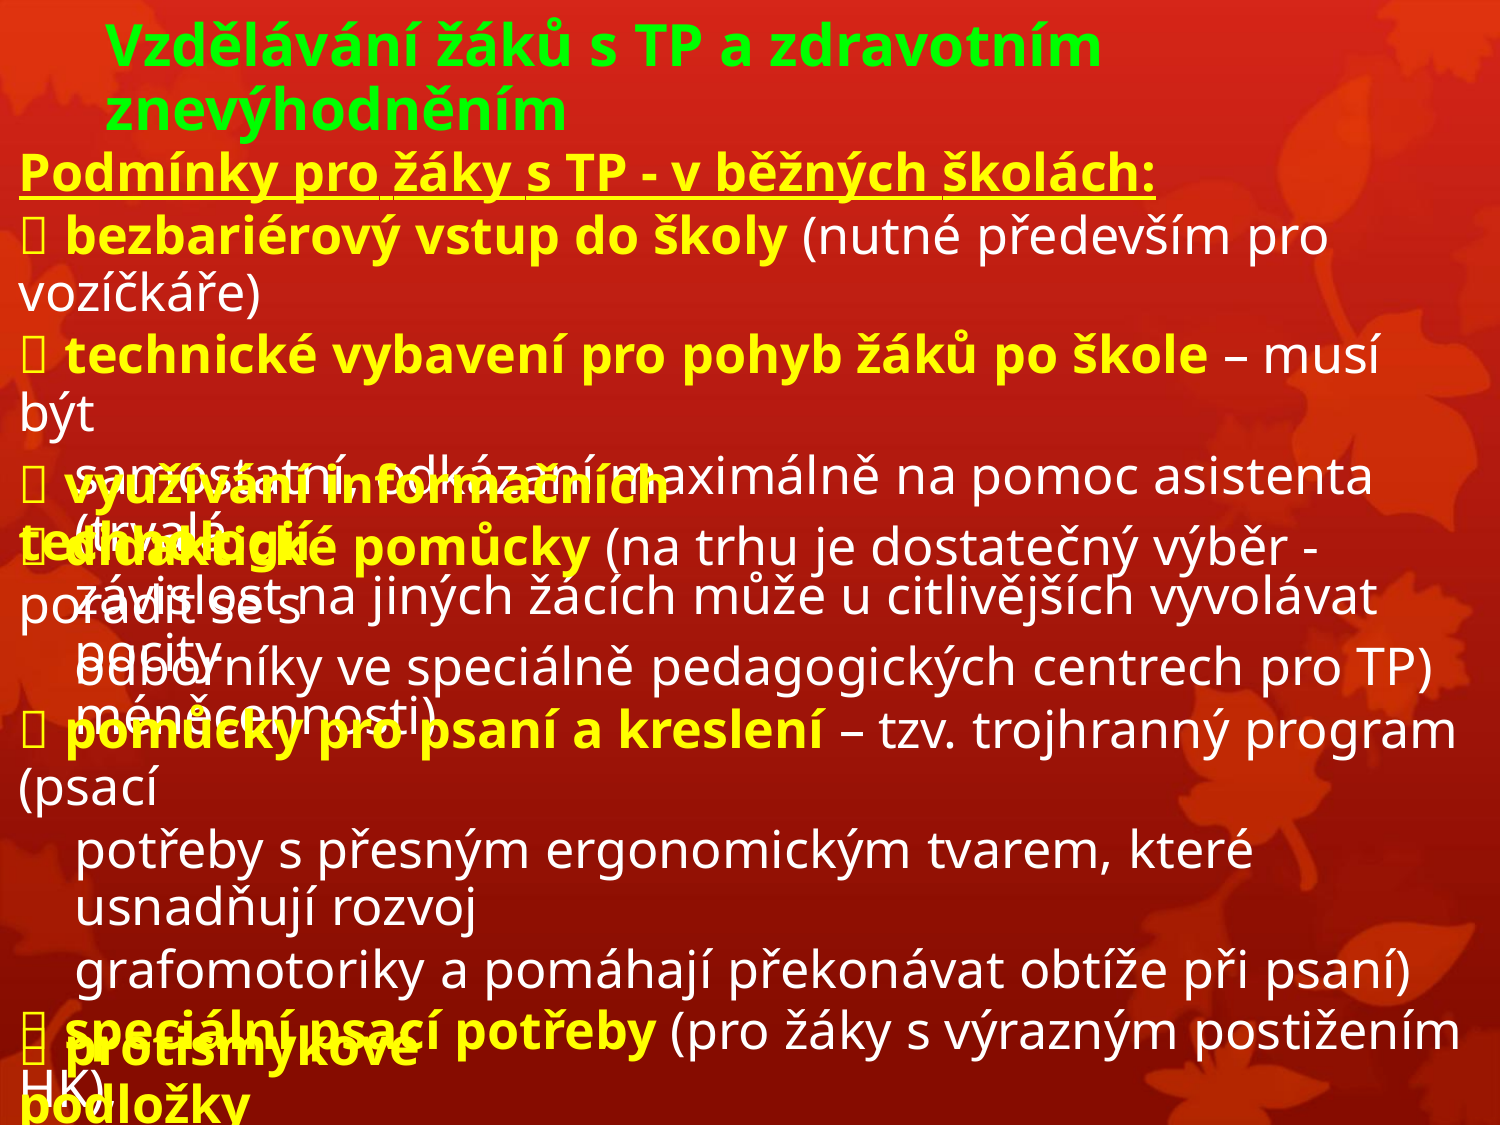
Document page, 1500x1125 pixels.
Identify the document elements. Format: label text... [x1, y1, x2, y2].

text_box  protismykové podložky [18, 1018, 618, 1125]
text_box [0, 0, 1500, 1125]
text_box  didaktické pomůcky (na trhu je dostatečný výběr - poradit se s odborníky ve speciálně pedagogických centrech pro TP)  pomůcky pro psaní a kreslení – tzv. trojhranný program (psací potřeby s přesným ergonomickým tvarem, které usnadňují rozvoj grafomotoriky a pomáhají překonávat obtíže při psaní)  speciální psací potřeby (pro žáky s výrazným postižením HK), speciální psací deska s magnetickým pravítkem (usnadňuje přidržení sešitu) [18, 518, 1463, 1125]
text_box  využívání informačních technologií [18, 455, 882, 518]
text_box Vzdělávání žáků s TP a zdravotním znevýhodněním Podmínky pro žáky s TP - v běžných školách:  bezbariérový vstup do školy (nutné především pro vozíčkáře)  technické vybavení pro pohyb žáků po škole – musí být samostatní, odkázaní maximálně na pomoc asistenta (trvalá závislost na jiných žácích může u citlivějších vyvolávat pocity méněcennosti) [18, 13, 1419, 518]
